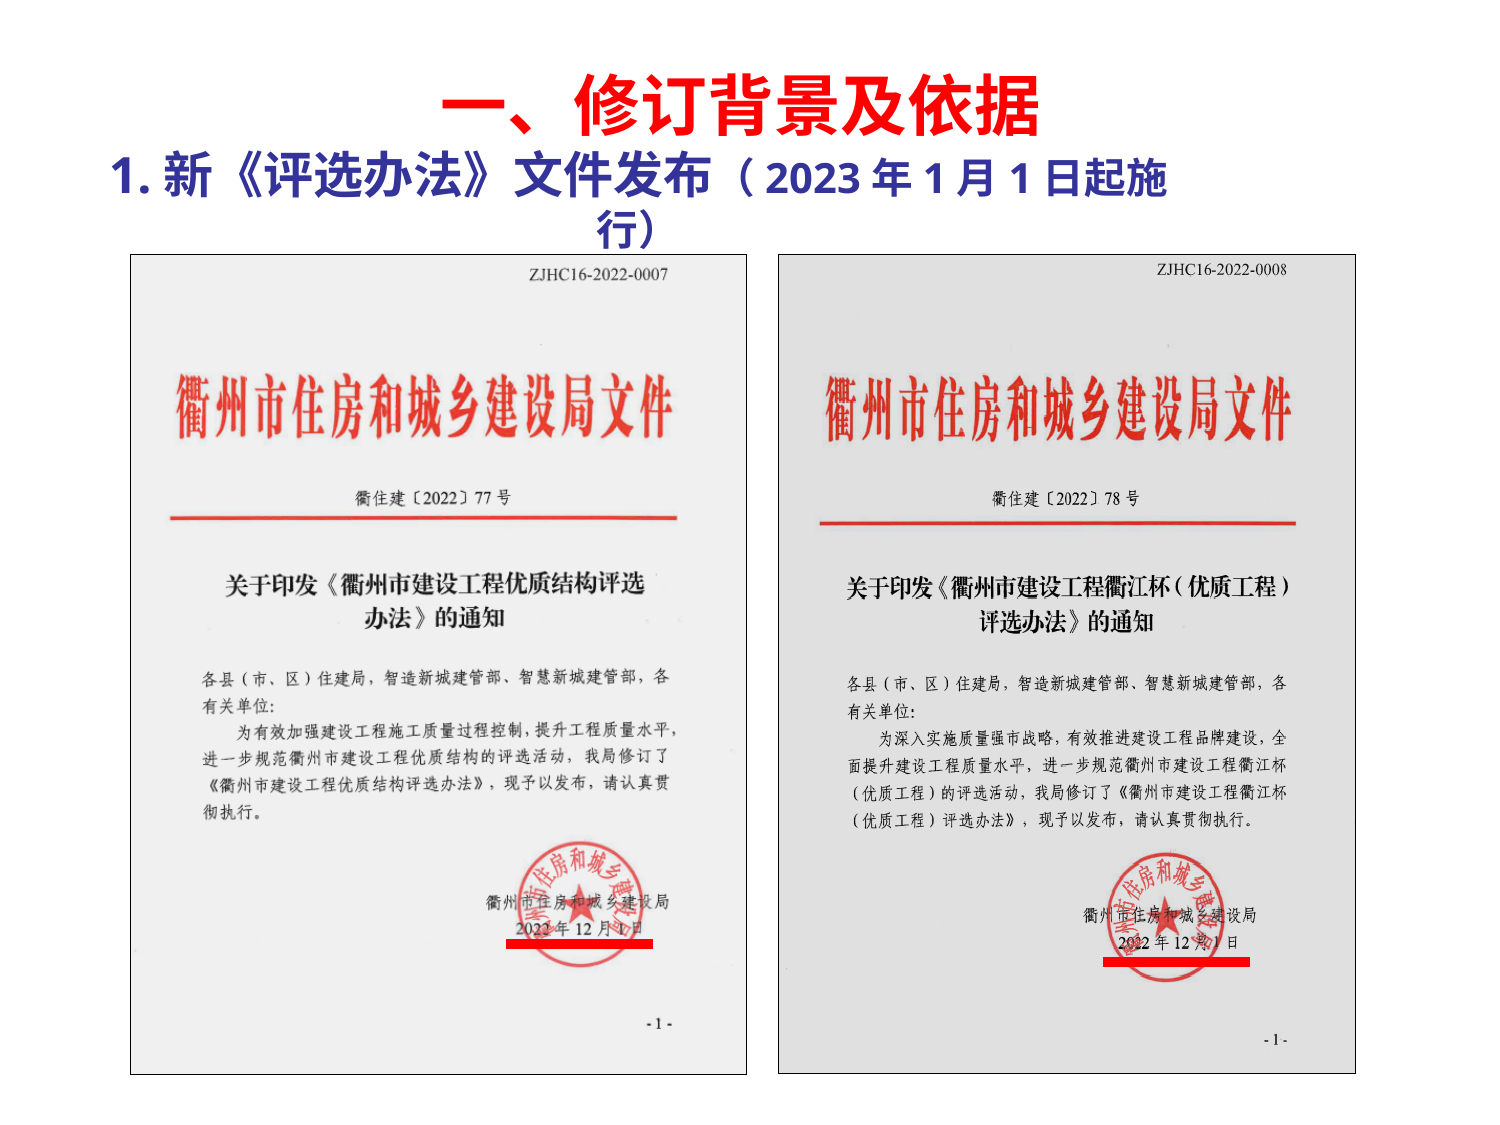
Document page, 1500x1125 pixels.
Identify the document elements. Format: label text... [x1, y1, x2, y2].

text_box 1.新《评选办法》文件发布（2023年1月1日起施行） [68, 159, 1208, 238]
title 一、修订背景及依据 [102, 32, 1379, 175]
picture [130, 254, 747, 1075]
picture [778, 254, 1356, 1075]
